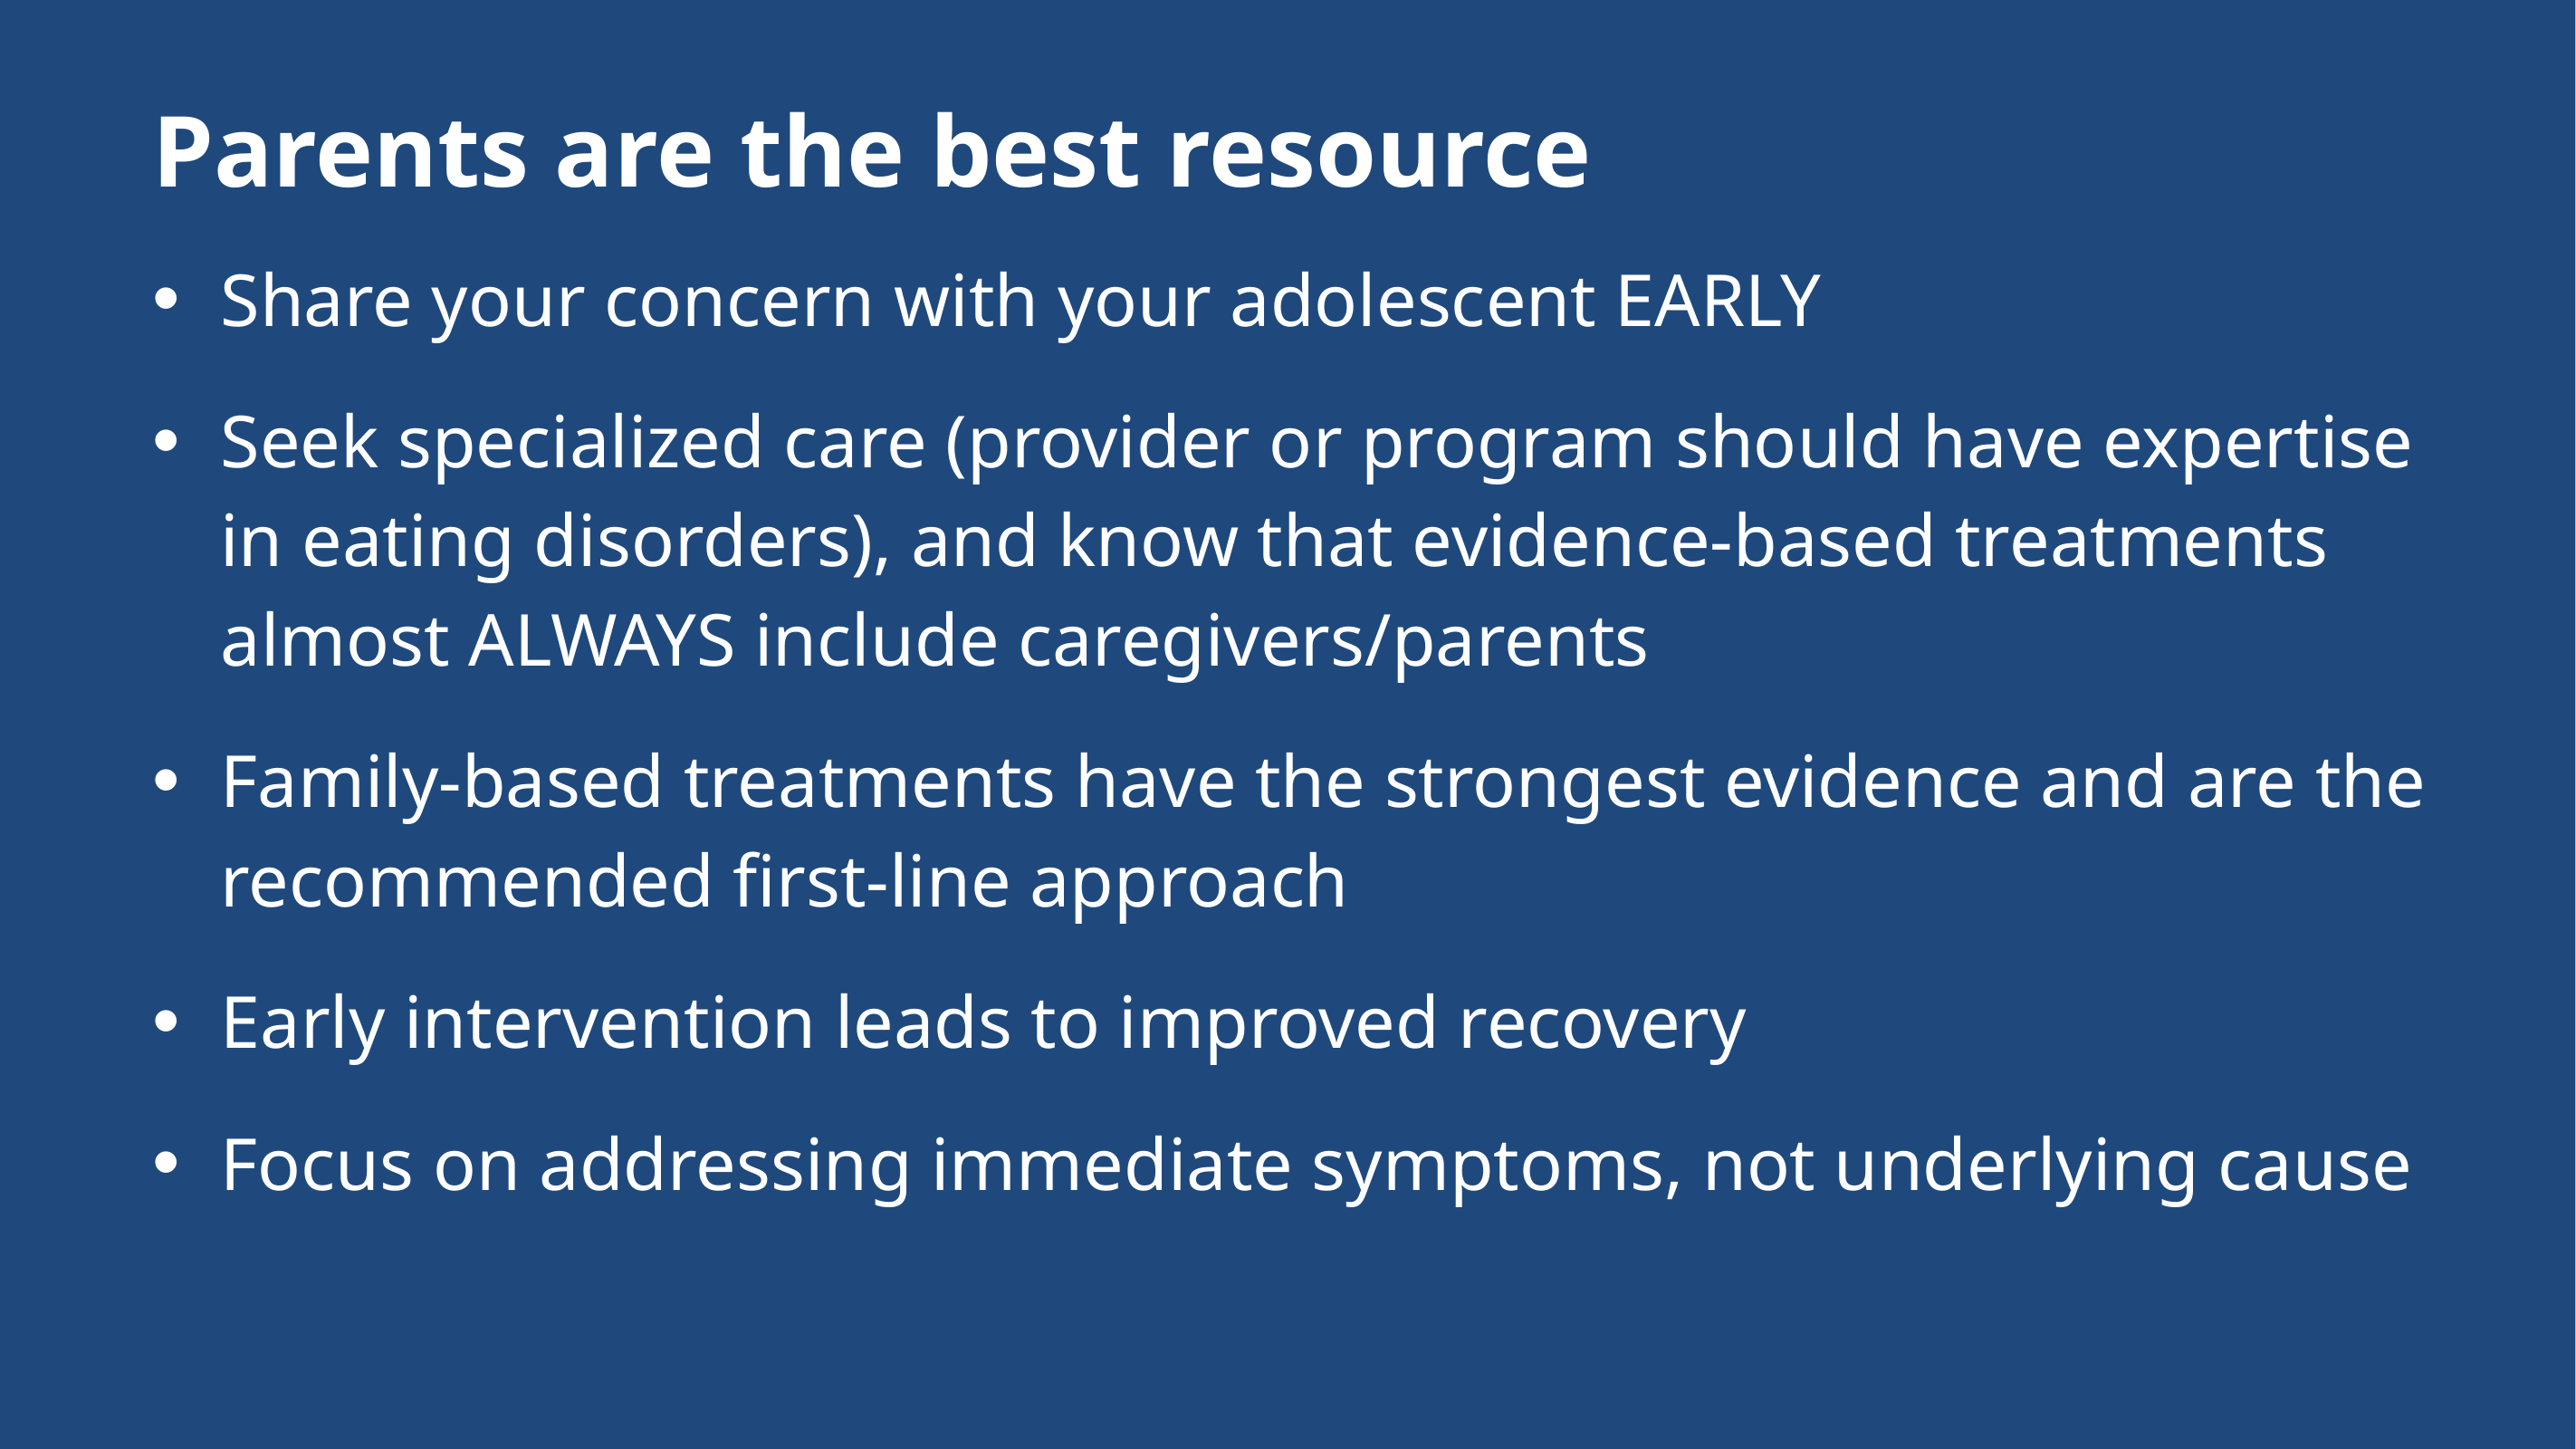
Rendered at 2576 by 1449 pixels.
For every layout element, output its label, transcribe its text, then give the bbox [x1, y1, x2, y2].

list Share your concern with your adolescent EARLY Seek specialized care (provider or program should have expertise in eating disorders), and know that evidence-based treatments almost ALWAYS include caregivers/parents Family-based treatments have the strongest evidence and are the recommended first-line approach Early intervention leads to improved recovery Focus on addressing immediate symptoms, not underlying cause [127, 216, 2484, 1198]
title Parents are the best resource [127, 63, 2327, 189]
